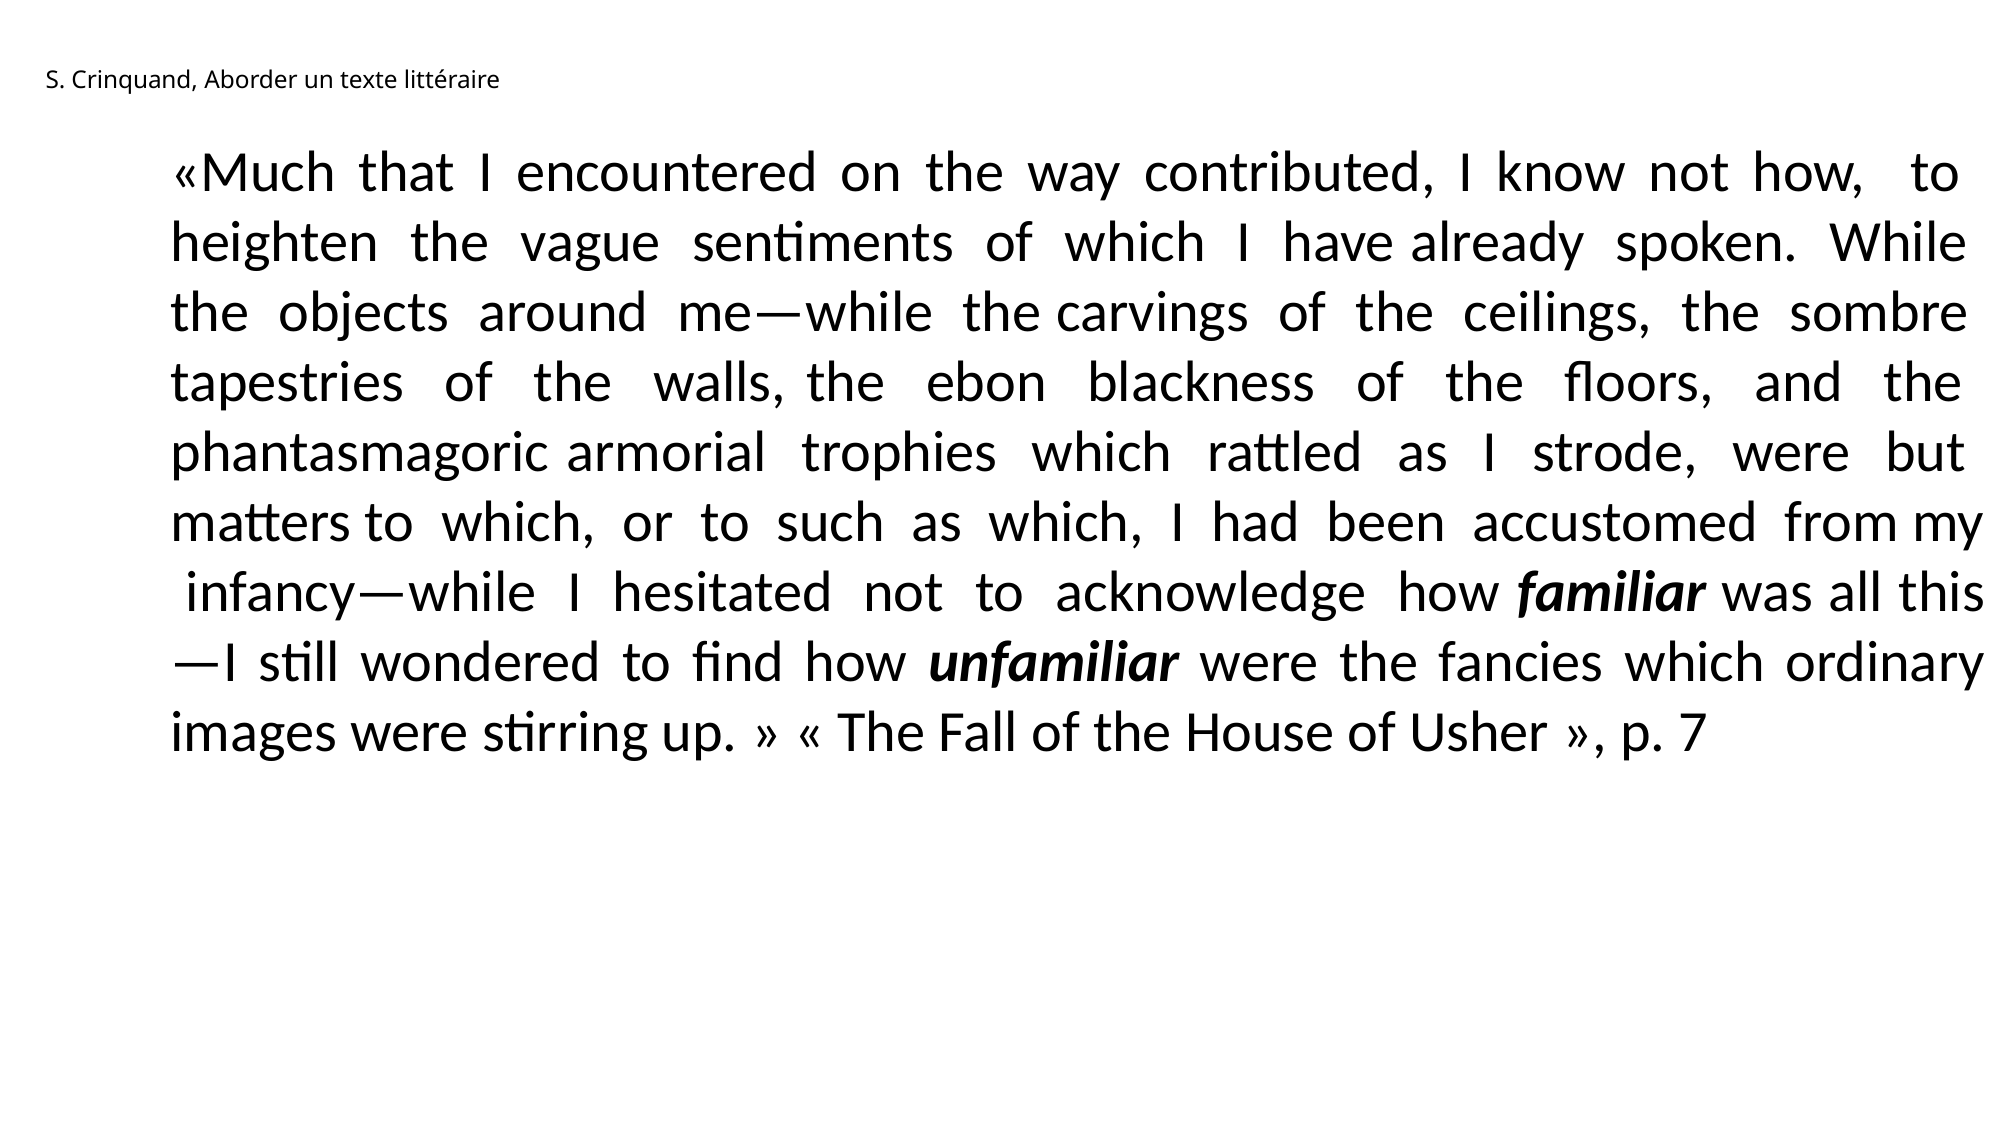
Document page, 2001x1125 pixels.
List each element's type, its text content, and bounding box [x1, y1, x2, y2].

subtitle «Much that I encountered on the way contributed, I know not how, to heighten the vague sentiments of which I have already spoken. While the objects around me—while the carvings of the ceilings, the sombre tapestries of the walls, the ebon blackness of the floors, and the phantasmagoric armorial trophies which rattled as I strode, were but matters to which, or to such as which, I had been accustomed from my infancy—while I hesitated not to acknowledge how familiar was all this—I still wondered to find how unfamiliar were the fancies which ordinary images were stirring up. » « The Fall of the House of Usher », p. 7 [155, 125, 2000, 1095]
title S. Crinquand, Aborder un texte littéraire [30, 49, 550, 112]
